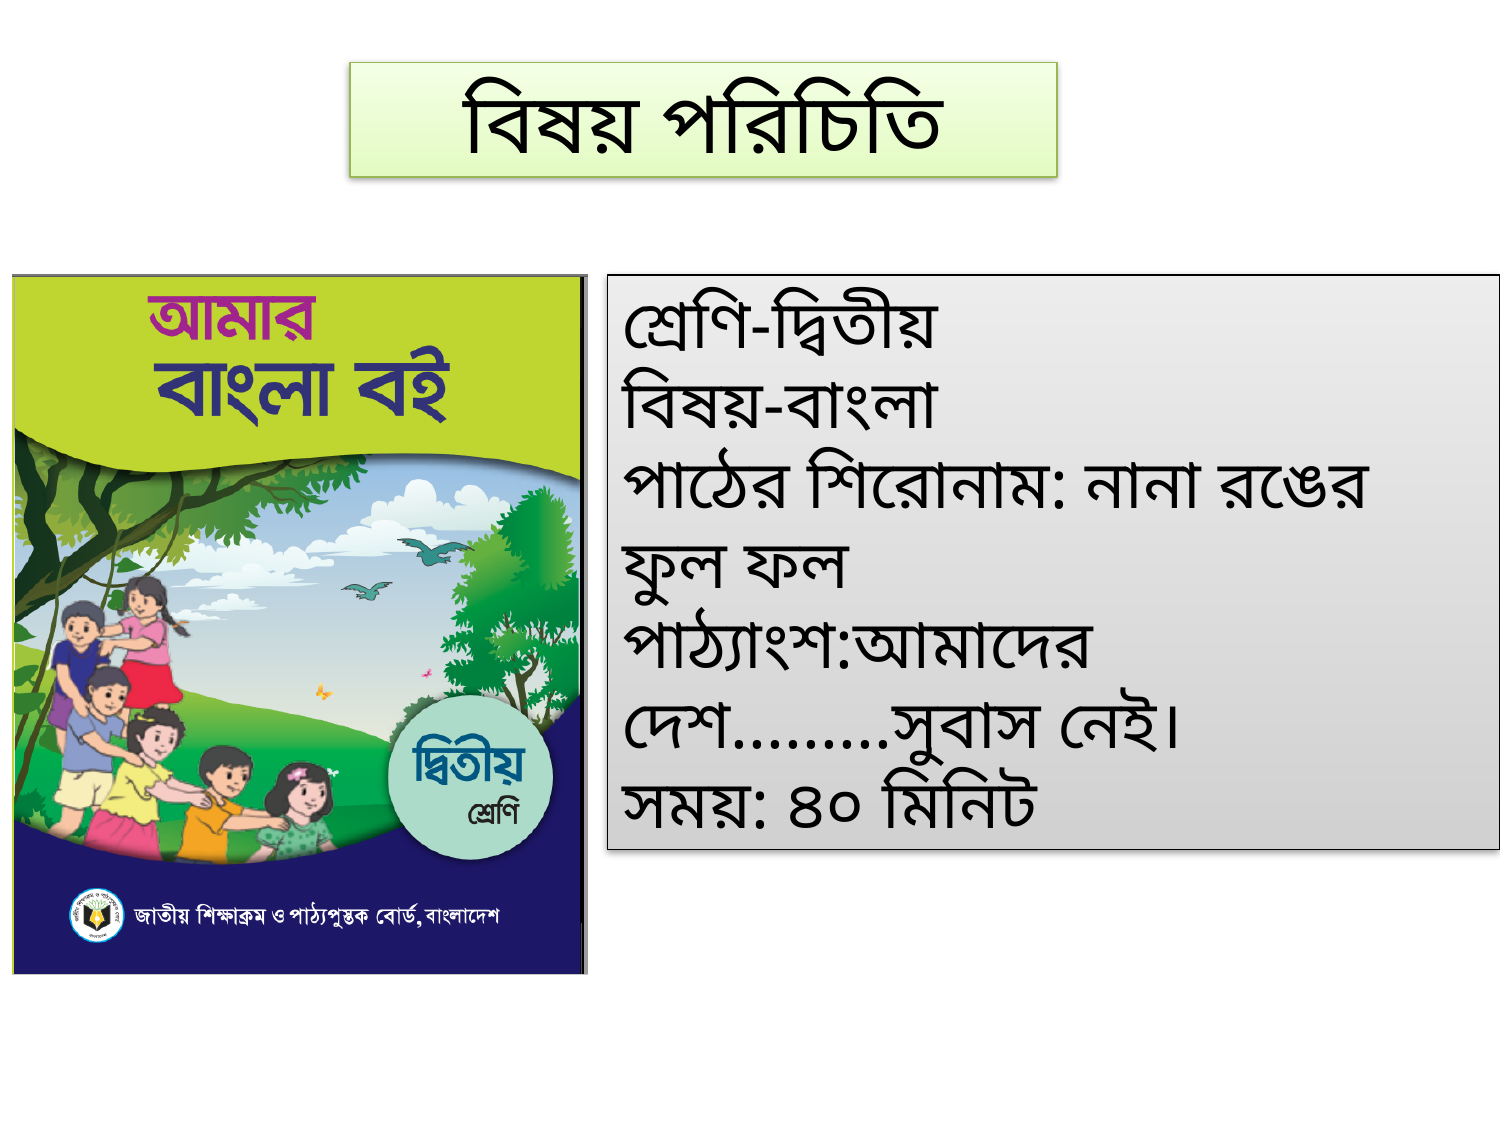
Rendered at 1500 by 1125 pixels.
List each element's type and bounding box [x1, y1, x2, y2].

text_box [12, 62, 1500, 976]
